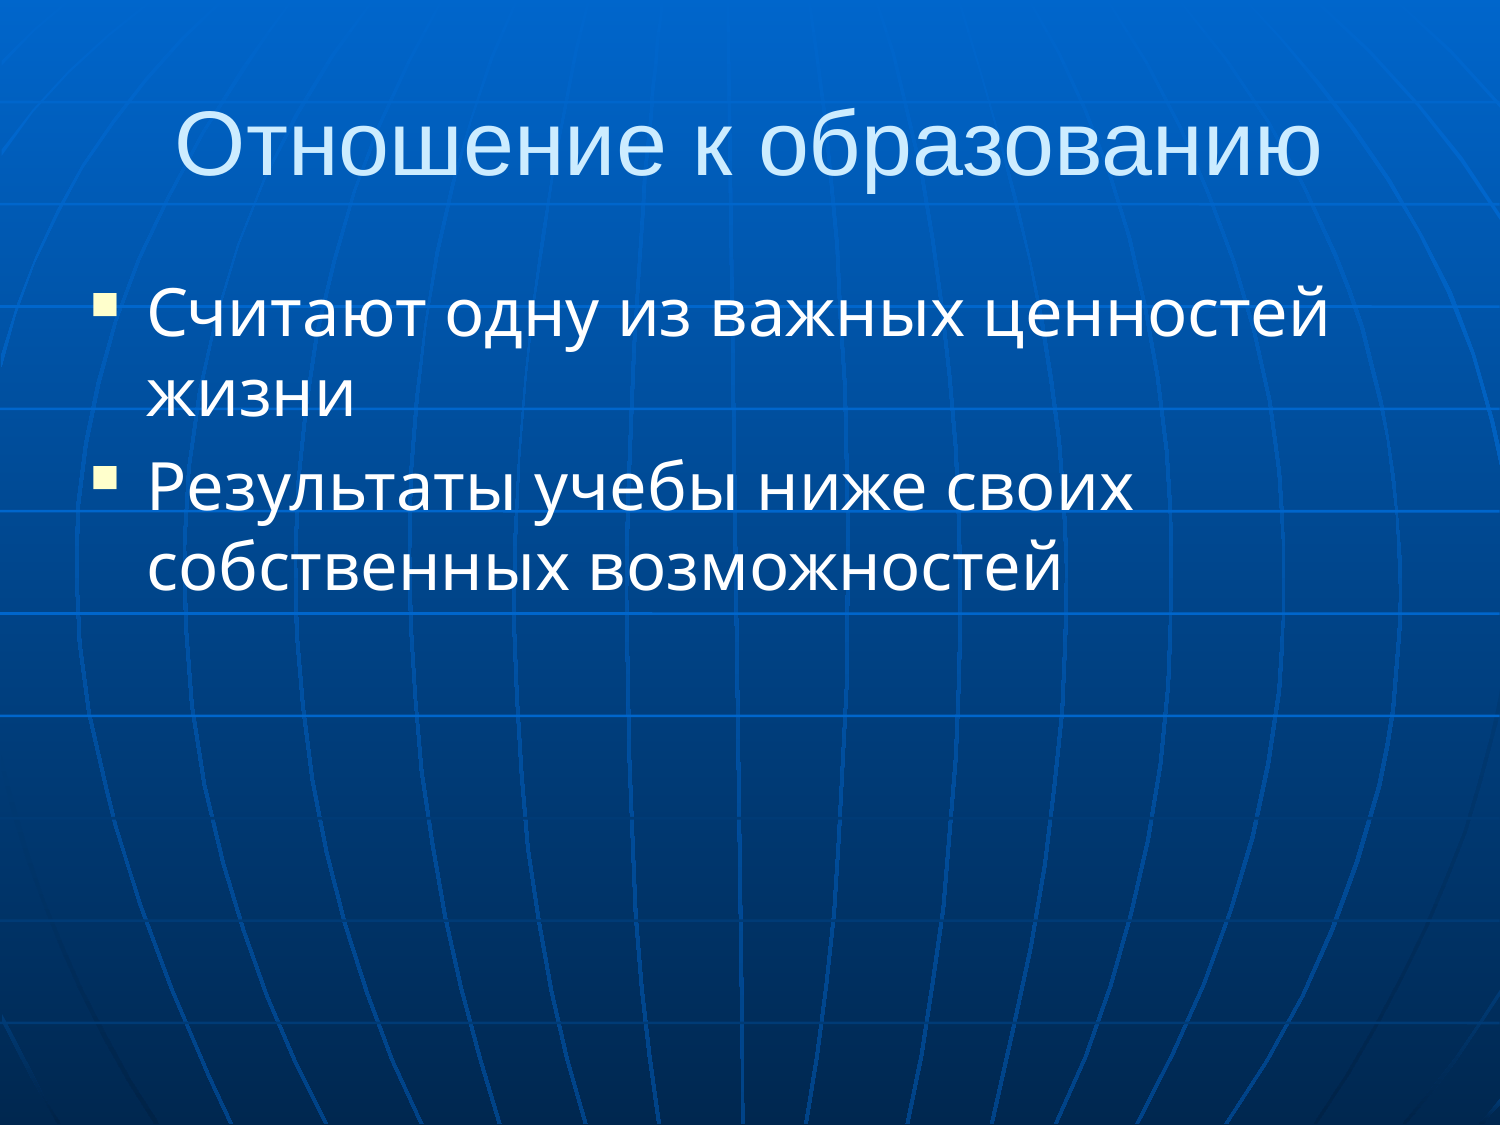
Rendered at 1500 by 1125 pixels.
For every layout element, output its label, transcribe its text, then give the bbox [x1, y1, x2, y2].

title Отношение к образованию [74, 45, 1426, 233]
list Считают одну из важных ценностей жизни Результаты учебы ниже своих собственных возможностей [74, 262, 1426, 1006]
